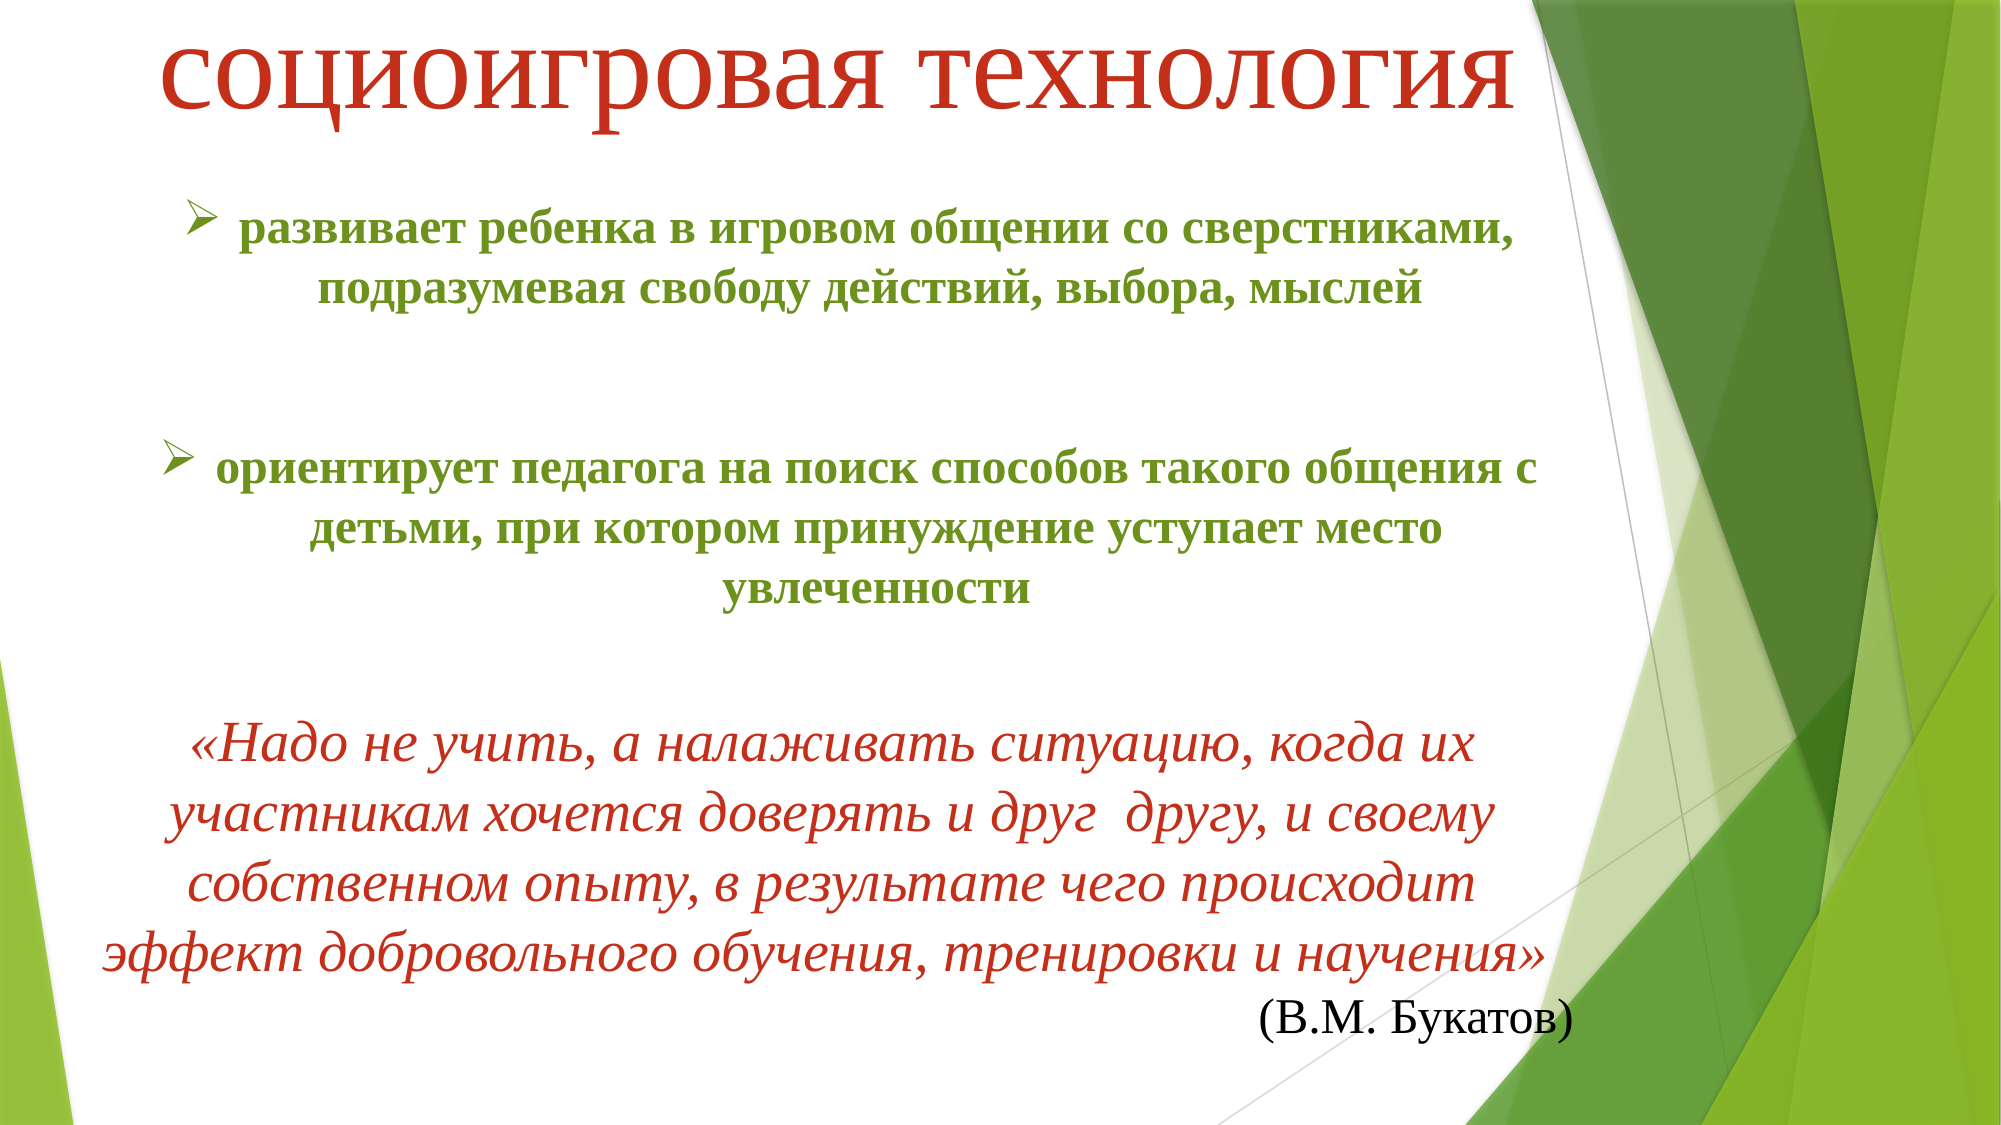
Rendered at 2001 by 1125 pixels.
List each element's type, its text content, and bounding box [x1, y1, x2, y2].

text_box «Надо не учить, а налаживать ситуацию, когда их участникам хочется доверять и друг другу, и своему собственном опыту, в результате чего происходит эффект добровольного обучения, тренировки и научения» (В.М. Букатов) [76, 695, 1589, 1051]
text_box социоигровая технология развивает ребенка в игровом общении со сверстниками, подразумевая свободу действий, выбора, мыслей ориентирует педагога на поиск способов такого общения с детьми, при котором принуждение уступает место увлеченности [108, 0, 1589, 695]
